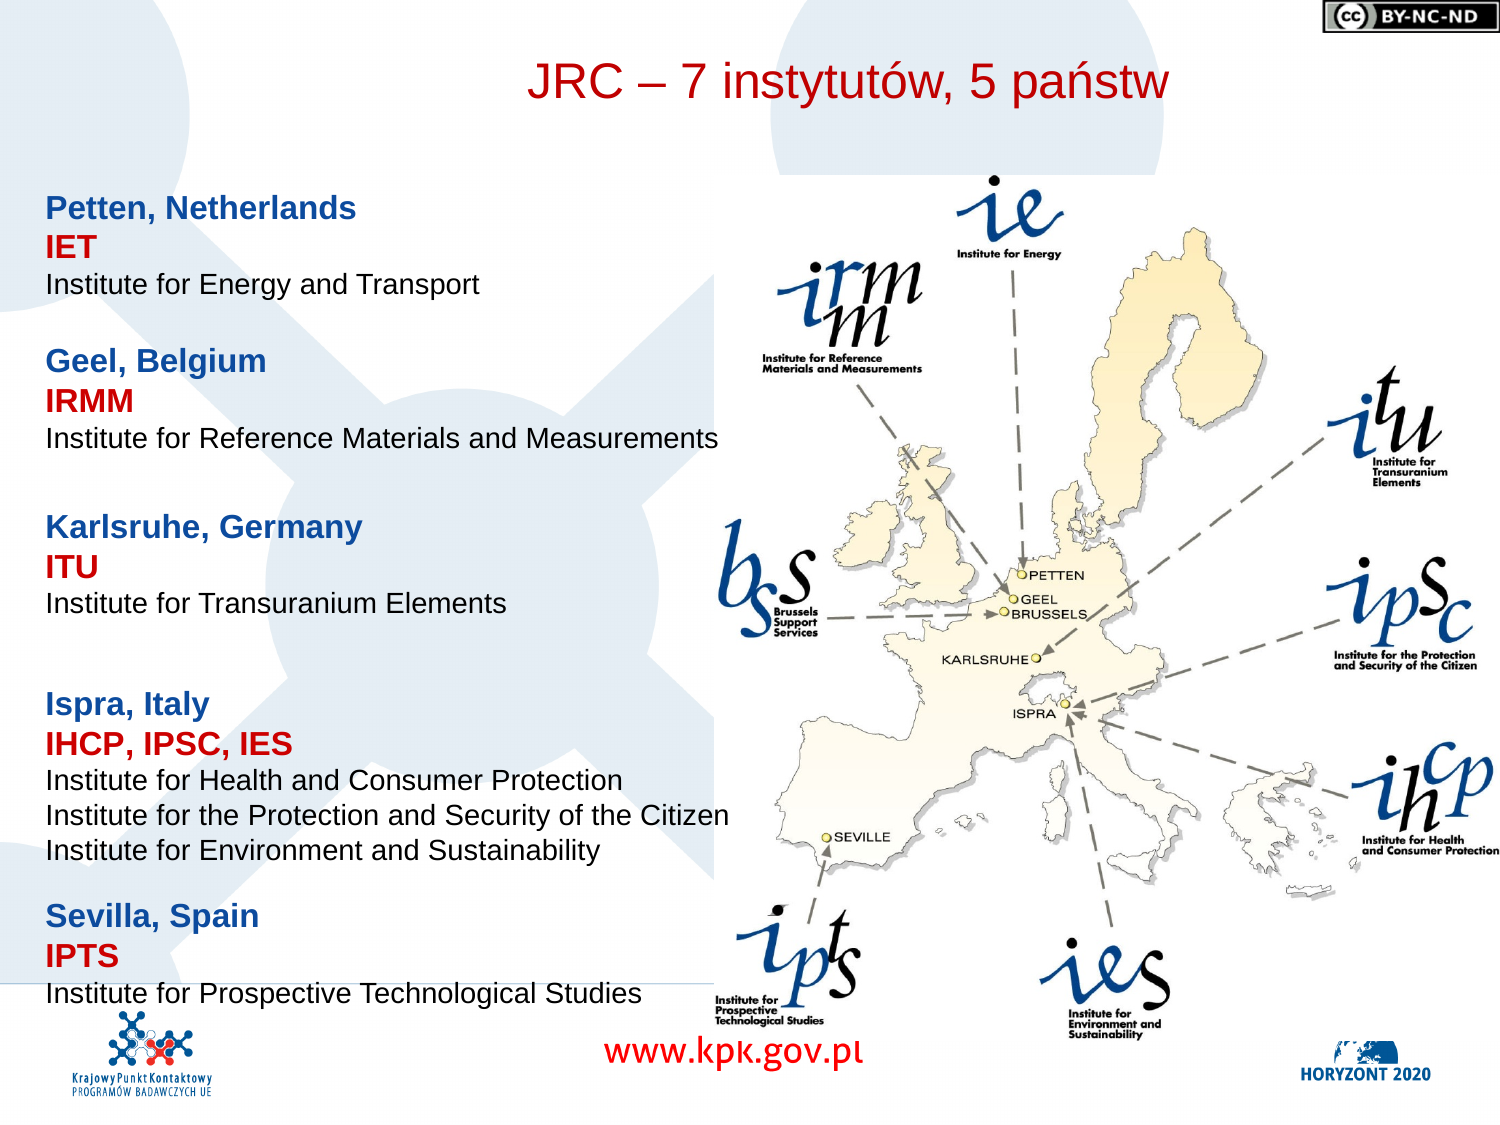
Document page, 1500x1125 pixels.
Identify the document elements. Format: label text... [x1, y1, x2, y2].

text_box Petten, Netherlands IET Institute for Energy and Transport [30, 178, 709, 308]
text_box Geel, Belgium IRMM Institute for Reference Materials and Measurements [30, 332, 708, 462]
text_box Sevilla, Spain IPTS Institute for Prospective Technological Studies [30, 887, 708, 1017]
picture [0, 0, 1500, 1125]
text_box Ispra, Italy IHCP, IPSC, IES Institute for Health and Consumer Protection Institute for the Protection and Security of the Citizen Institute for Environment and Sustainability [30, 674, 708, 874]
text_box JRC – 7 instytutów, 5 państw [279, 41, 1433, 117]
text_box Karlsruhe, Germany ITU Institute for Transuranium Elements [30, 497, 708, 662]
